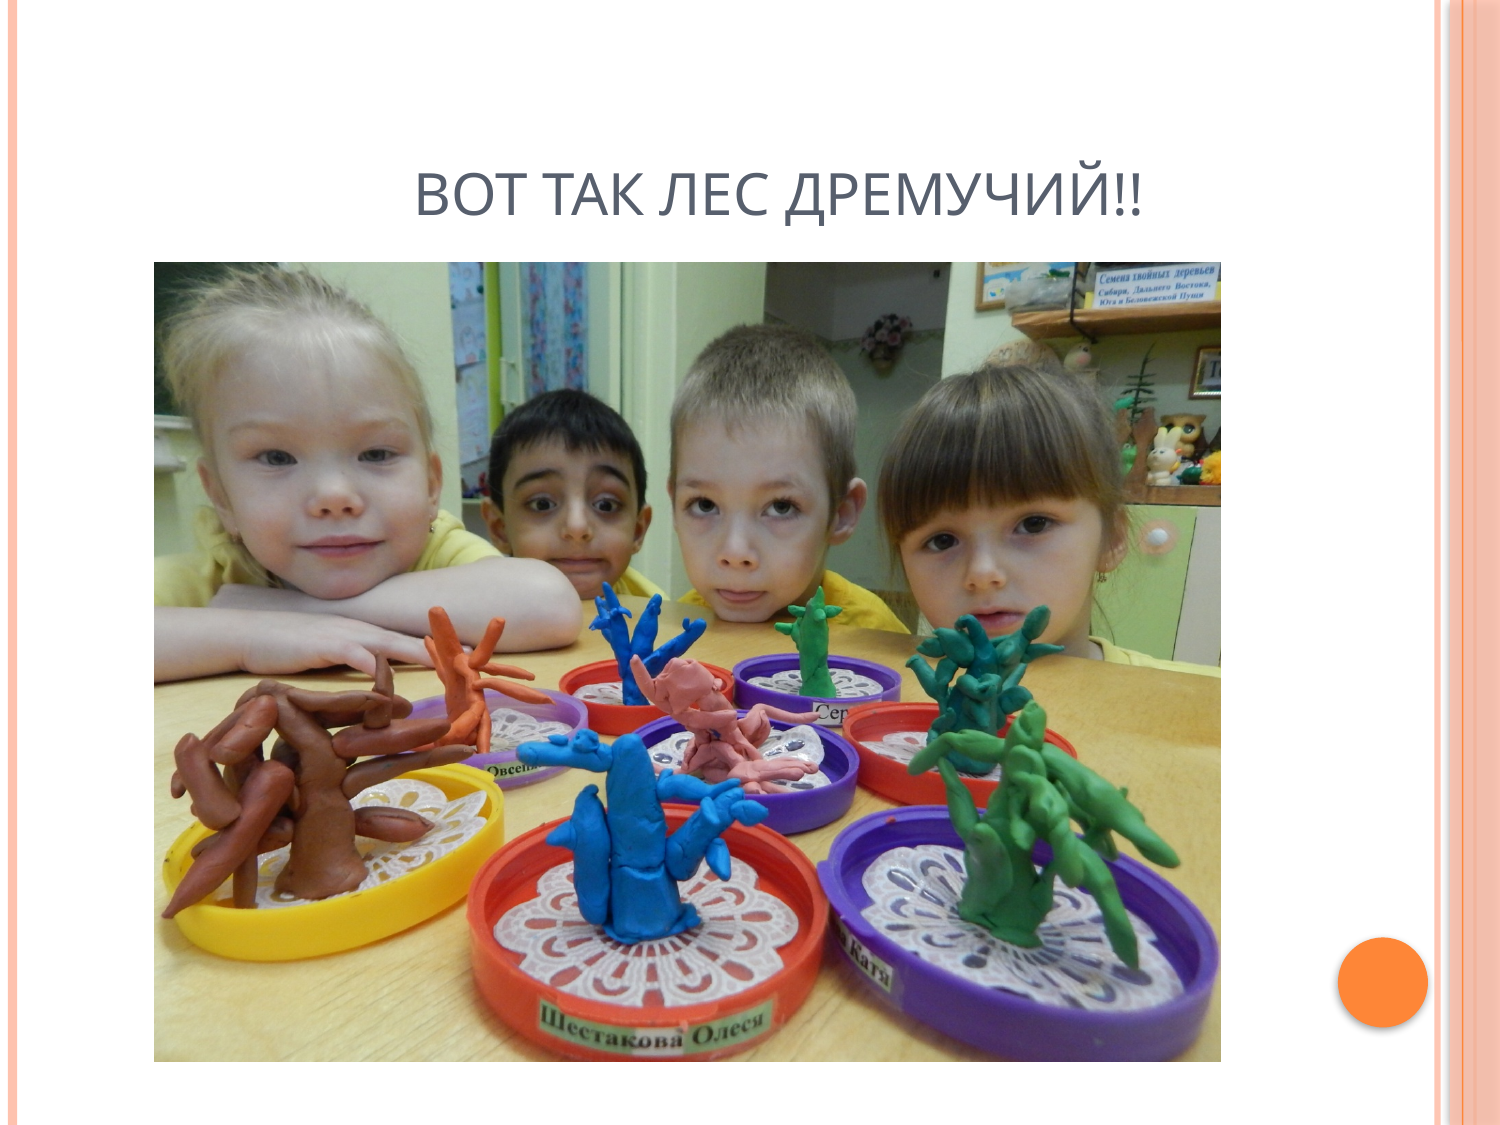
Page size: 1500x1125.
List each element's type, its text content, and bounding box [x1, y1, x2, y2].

title Вот так лес дремучий!! [257, 45, 1300, 235]
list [153, 261, 1221, 1063]
